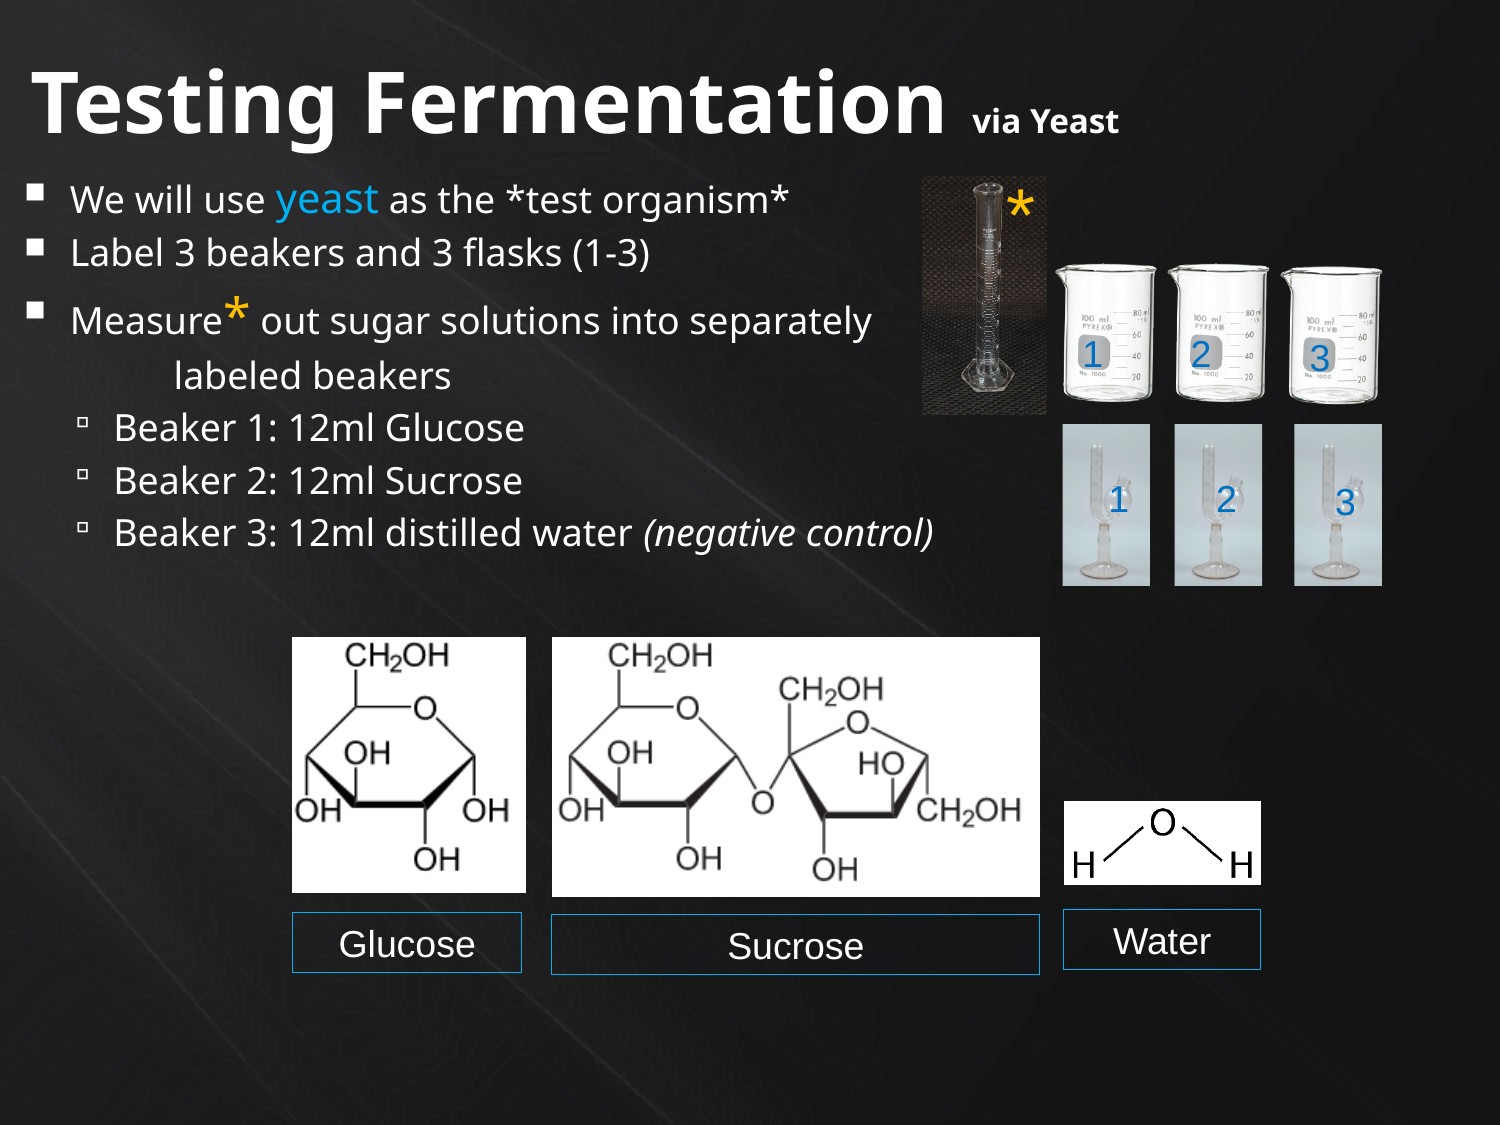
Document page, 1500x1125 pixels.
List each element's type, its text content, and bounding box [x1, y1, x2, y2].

picture [551, 637, 1040, 898]
text_box Glucose [292, 912, 522, 973]
text_box * [991, 159, 1051, 164]
picture [292, 637, 526, 893]
title Testing Fermentation via Yeast [0, 5, 1250, 194]
text_box Water [1063, 924, 1261, 970]
picture [0, 0, 1500, 1125]
picture [922, 176, 1047, 416]
text_box We will use yeast as the *test organism* Label 3 beakers and 3 flasks (1-3) Measure* out sugar solutions into separately labeled beakers Beaker 1: 12ml Glucose Beaker 2: 12ml Sucrose Beaker 3: 12ml distilled water (negative control) [0, 164, 1063, 964]
text_box Sucrose [551, 927, 1040, 975]
